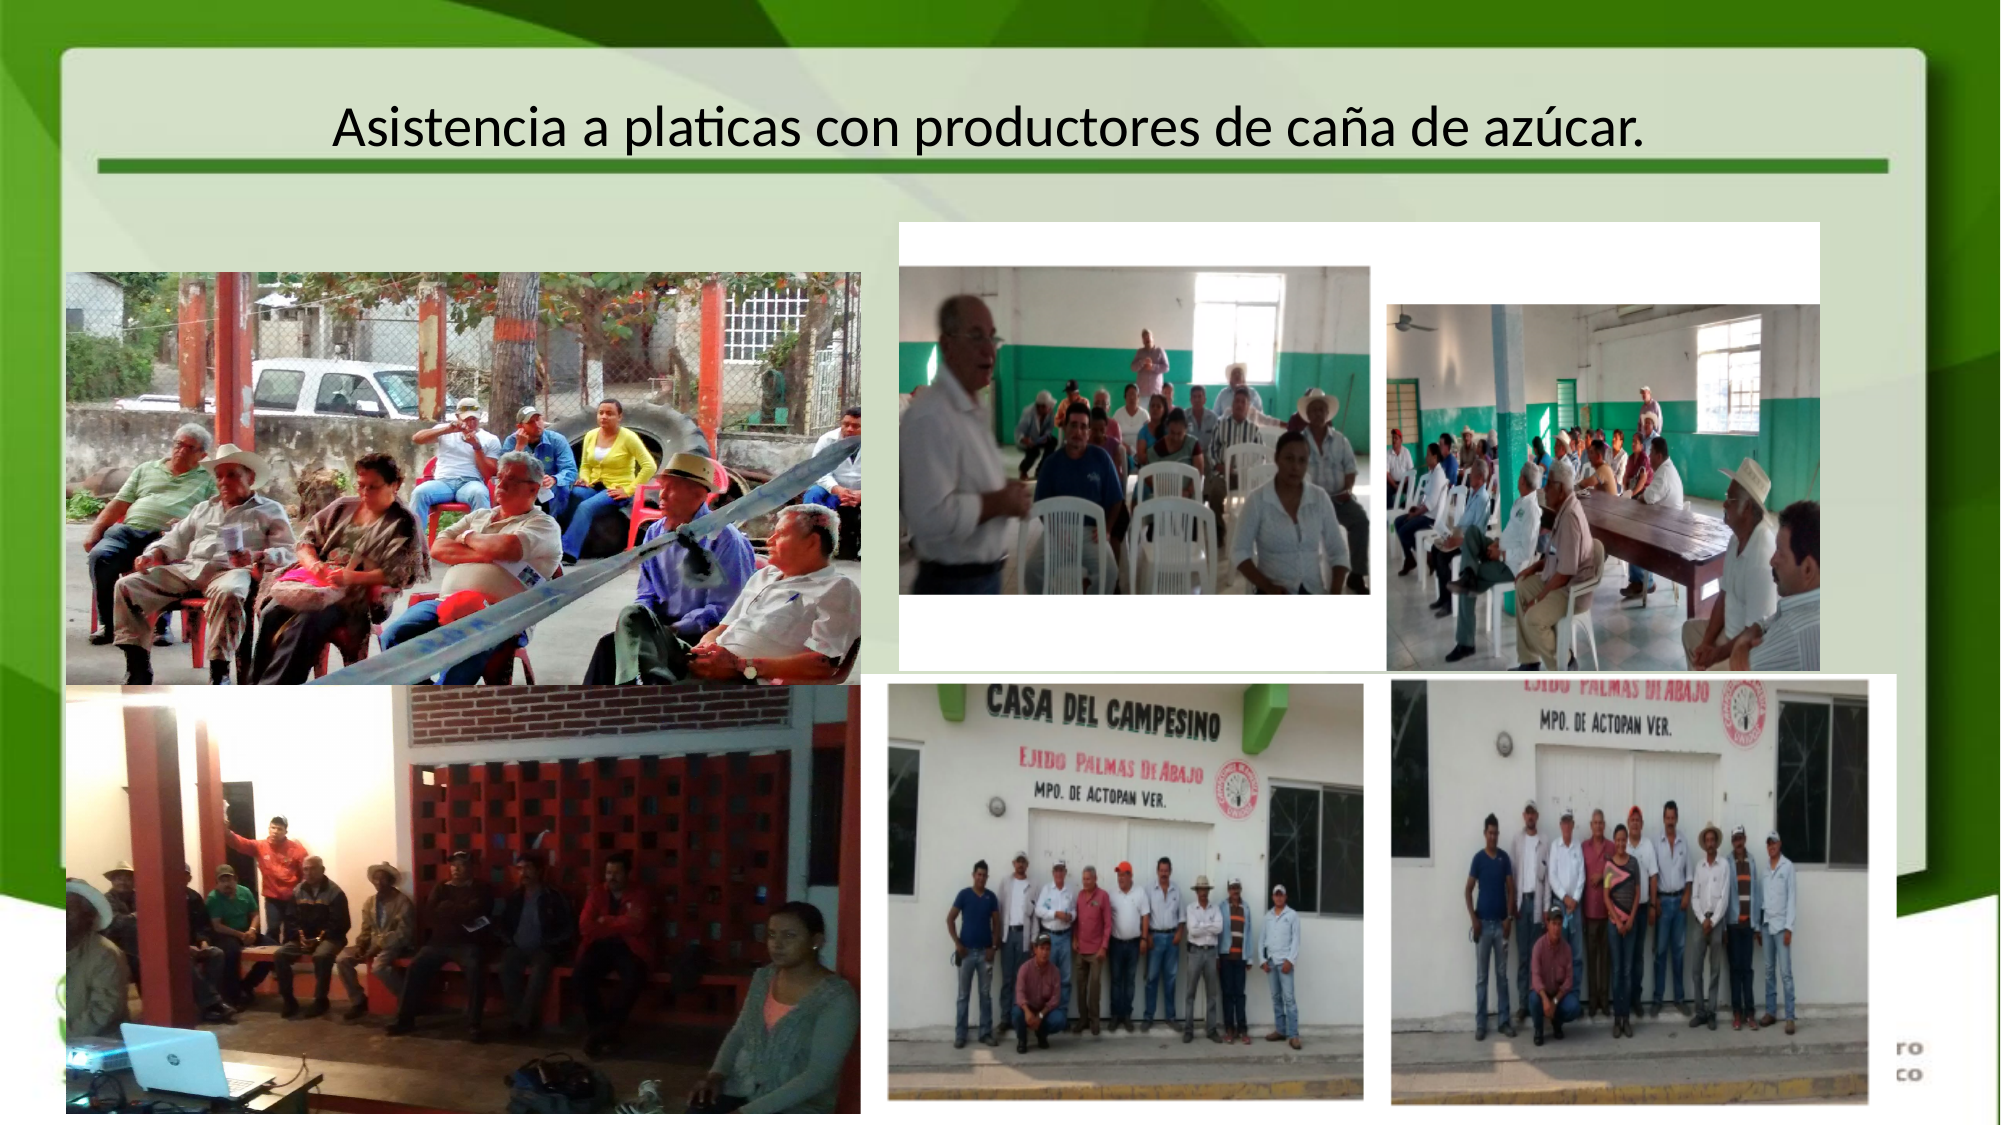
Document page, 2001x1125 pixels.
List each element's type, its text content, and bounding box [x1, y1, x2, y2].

picture [0, 0, 2001, 1125]
title Asistencia a platicas con productores de caña de azúcar. [300, 57, 1680, 188]
